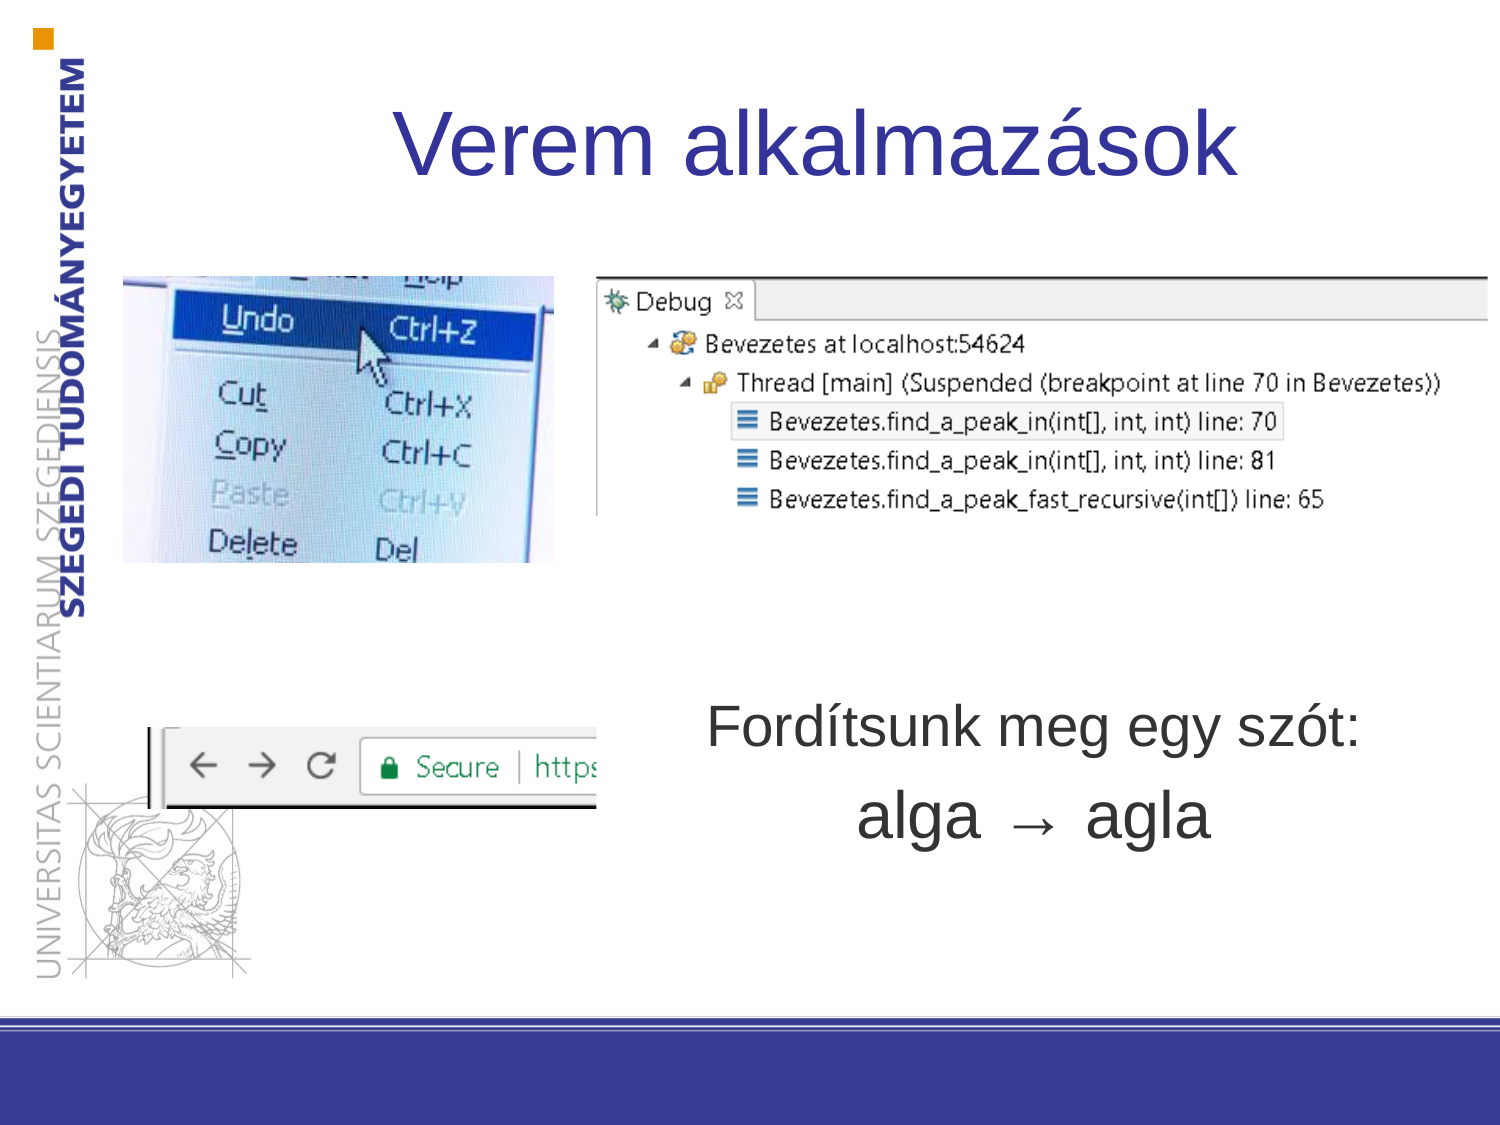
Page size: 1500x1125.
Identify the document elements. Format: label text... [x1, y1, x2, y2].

list Fordítsunk meg egy szót: alga → agla [690, 680, 1425, 976]
picture [0, 0, 1500, 1125]
title Verem alkalmazások [206, 45, 1425, 233]
